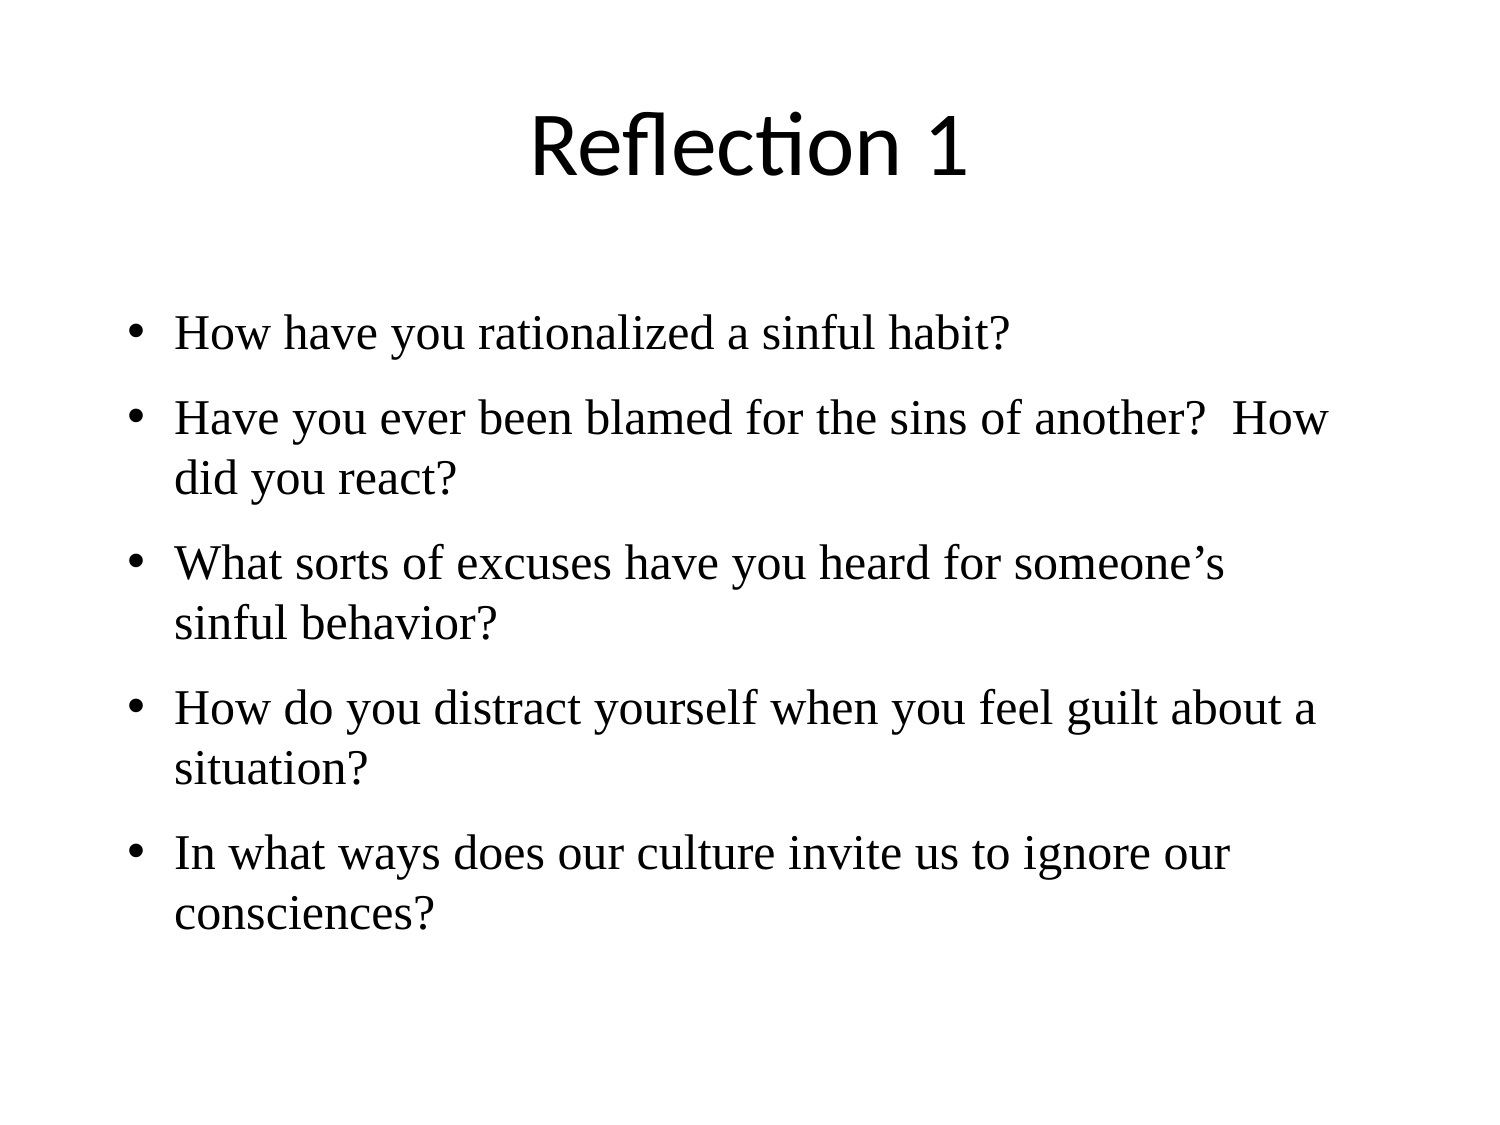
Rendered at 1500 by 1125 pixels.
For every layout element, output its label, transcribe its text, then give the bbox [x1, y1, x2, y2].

text_box How have you rationalized a sinful habit? Have you ever been blamed for the sins of another? How did you react? What sorts of excuses have you heard for someone’s sinful behavior? How do you distract yourself when you feel guilt about a situation? In what ways does our culture invite us to ignore our consciences? [112, 292, 1350, 1033]
list [75, 191, 1425, 934]
title Reflection 1 [75, 45, 1425, 191]
